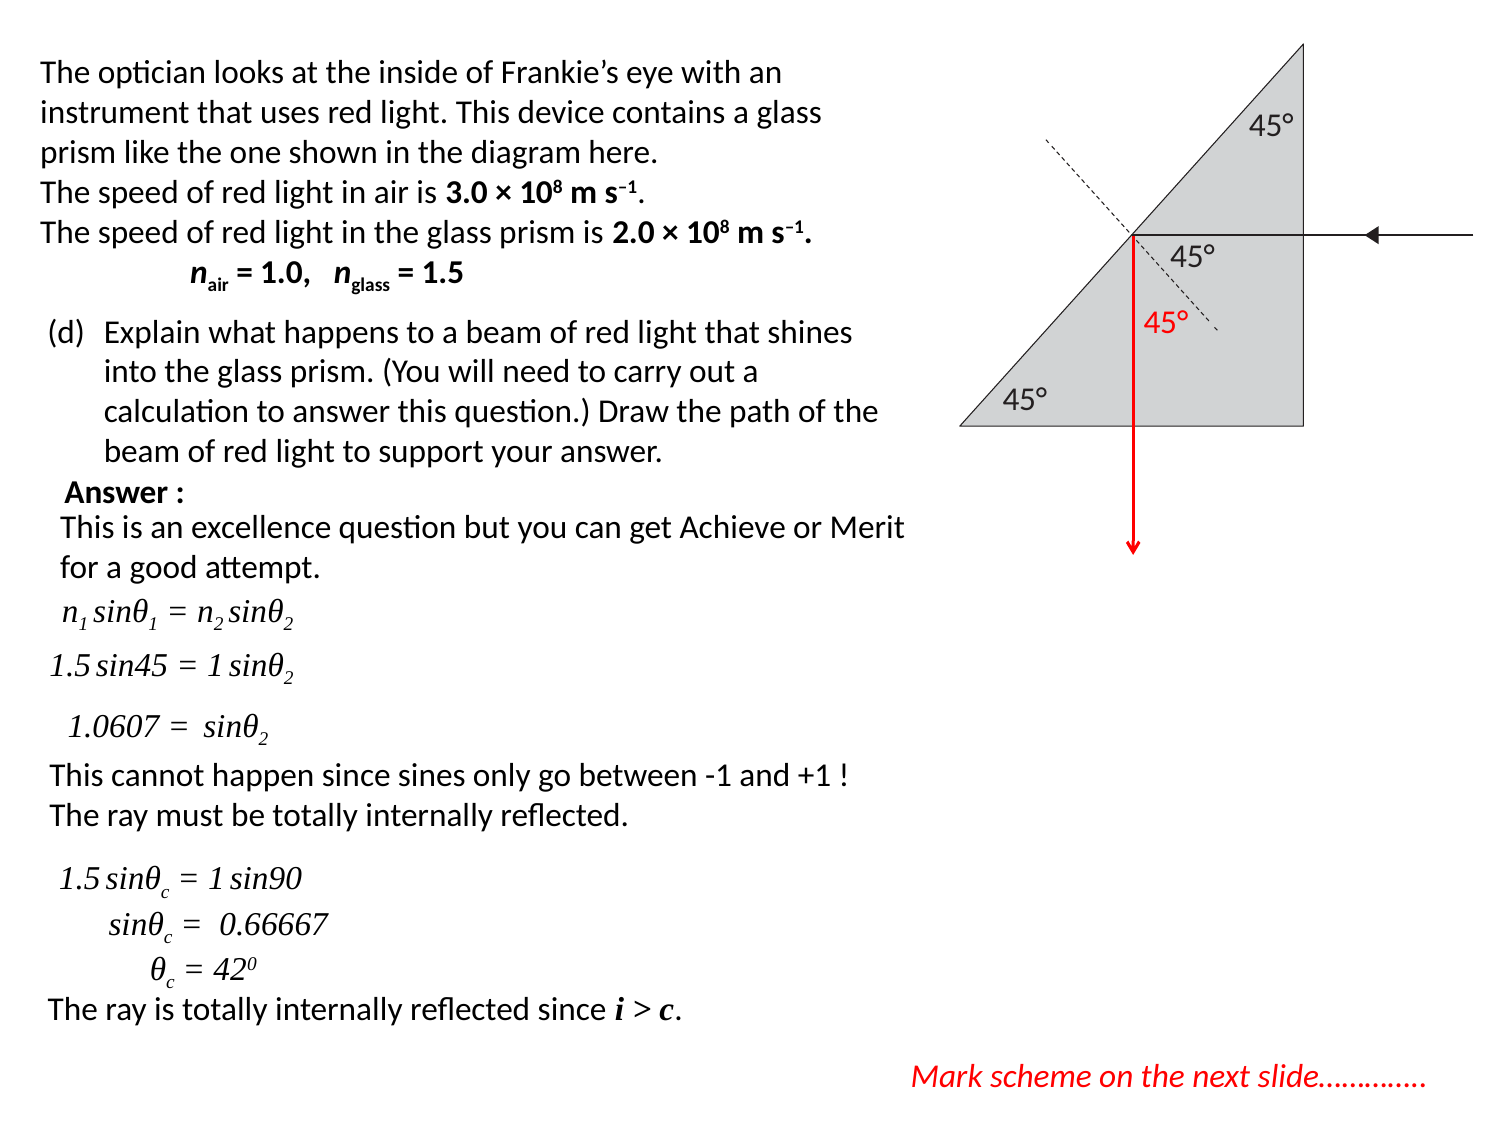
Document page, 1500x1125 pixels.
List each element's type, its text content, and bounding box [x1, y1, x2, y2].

text_box This is an excellence question but you can get Achieve or Merit for a good attempt. [45, 497, 947, 593]
text_box Explain what happens to a beam of red light that shines into the glass prism. (You will need to carry out a calculation to answer this question.) Draw the path of the beam of red light to support your answer. [32, 302, 914, 477]
text_box 1.5 sinθc = 1 sin90 sinθc = 0.66667 θc = 420 [44, 849, 344, 979]
text_box 1.5 sin45 = 1 sinθ2 [34, 635, 317, 696]
text_box This cannot happen since sines only go between -1 and +1 ! The ray must be totally internally reflected. [34, 745, 866, 841]
text_box The optician looks at the inside of Frankie’s eye with an instrument that uses red light. This device contains a glass prism like the one shown in the diagram here. The speed of red light in air is 3.0 × 108 m s–1. The speed of red light in the glass prism is 2.0 × 108 m s–1. nair = 1.0, nglass = 1.5 [25, 43, 891, 303]
text_box n1 sinθ1 = n2 sinθ2 [47, 593, 317, 635]
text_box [959, 43, 1474, 427]
text_box Mark scheme on the next slide………….. [895, 1047, 1444, 1102]
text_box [1132, 235, 1214, 556]
text_box The ray is totally internally reflected since i > c. [33, 979, 698, 1035]
text_box 1.0607 = sinθ2 [52, 696, 292, 745]
text_box Answer : [49, 462, 201, 497]
